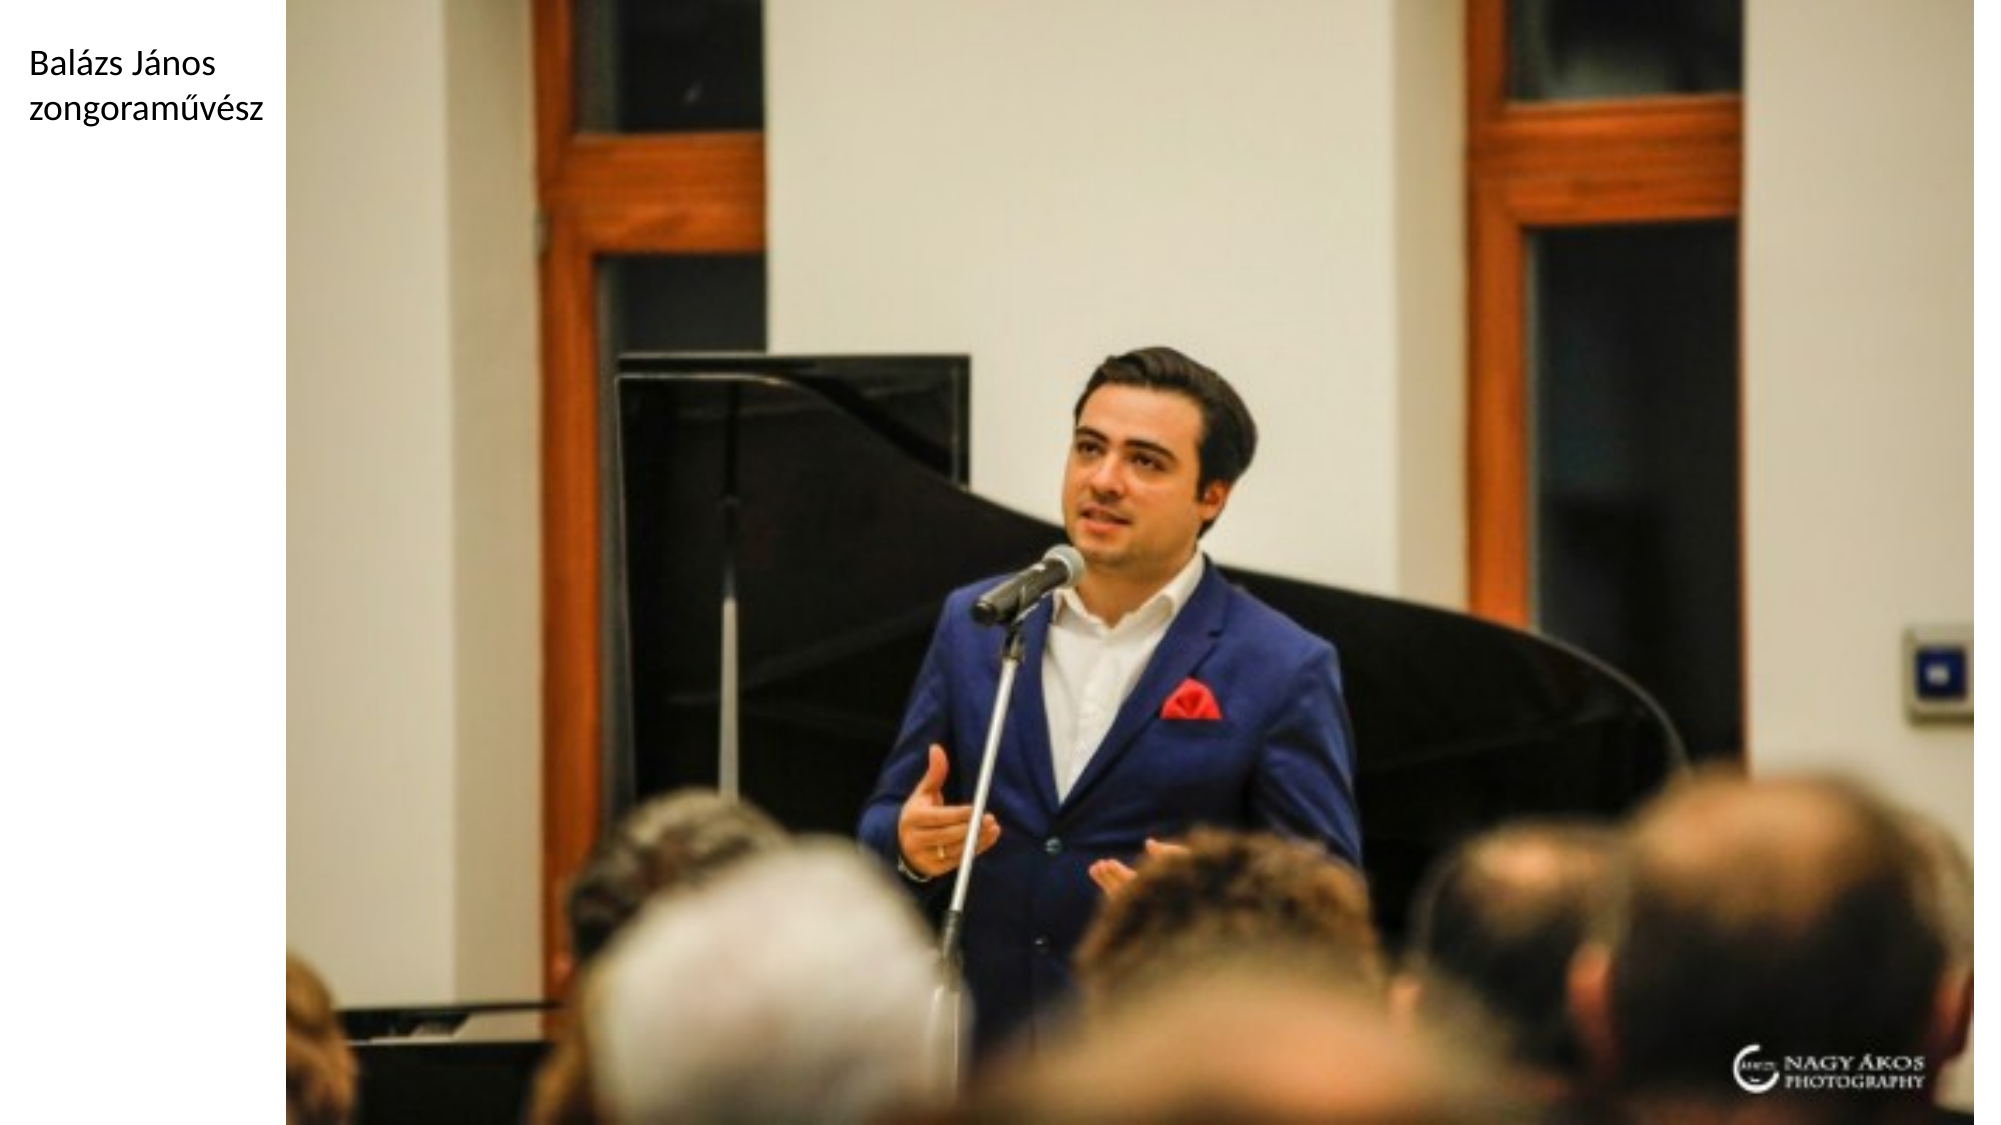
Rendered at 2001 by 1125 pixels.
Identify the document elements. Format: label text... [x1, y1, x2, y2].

picture [286, 0, 1974, 1125]
text_box Balázs János zongoraművész [14, 30, 286, 135]
